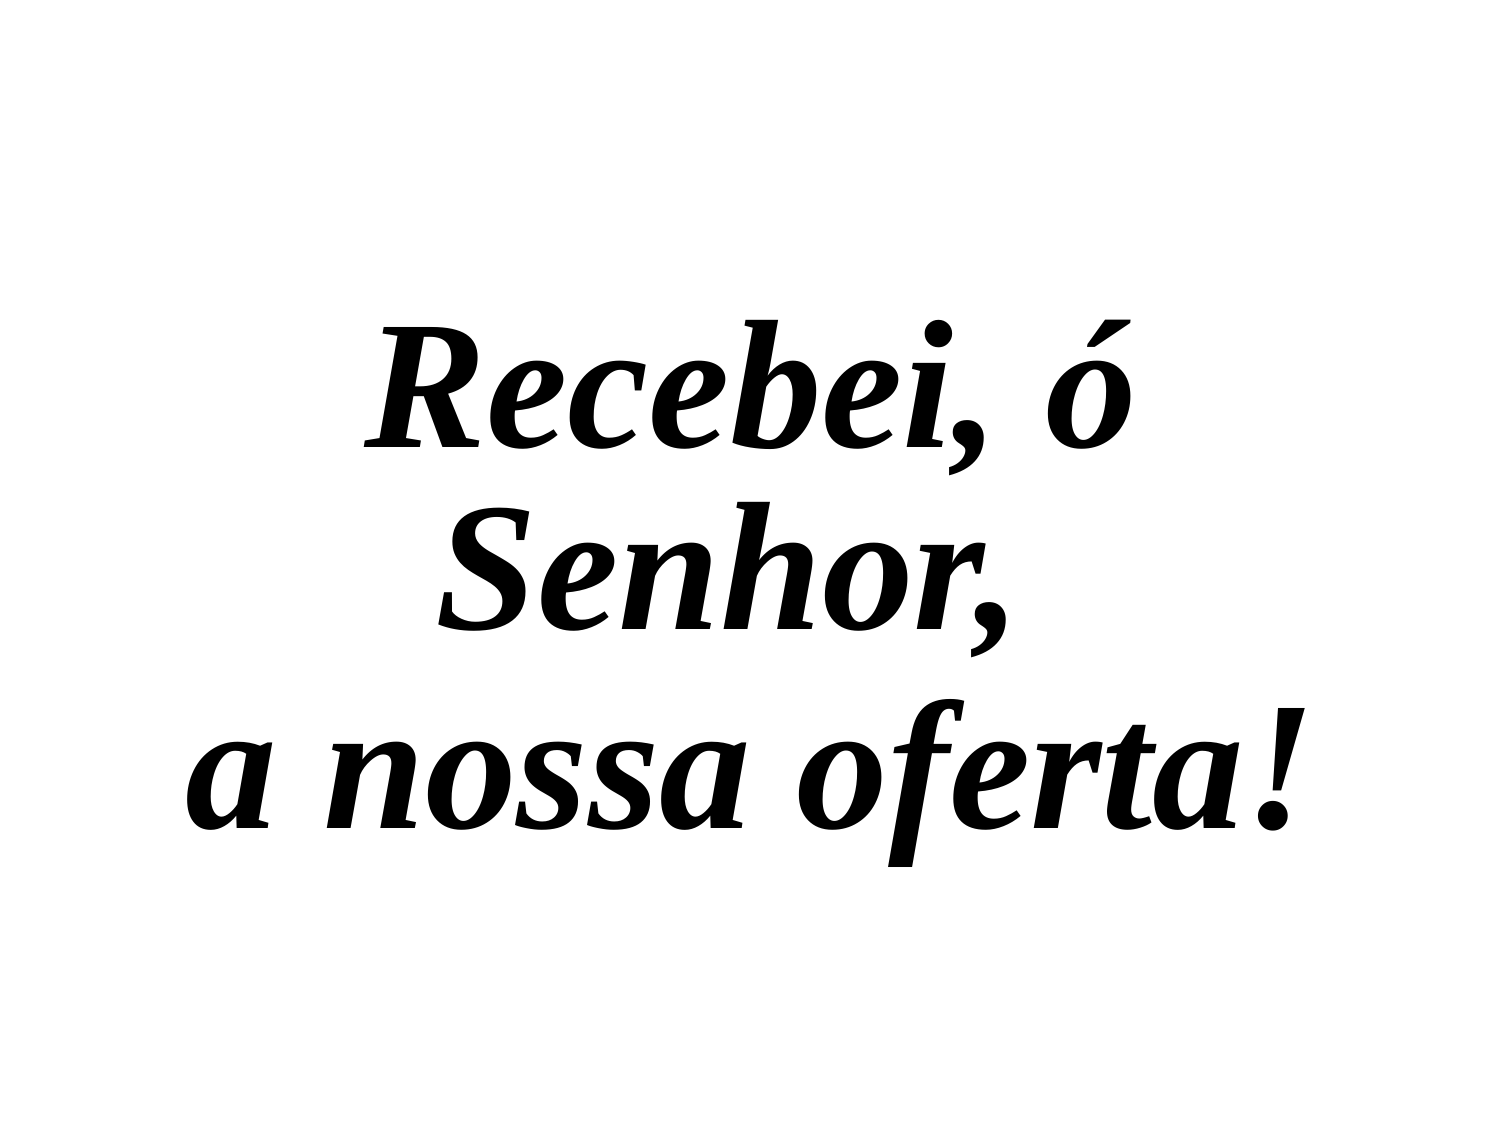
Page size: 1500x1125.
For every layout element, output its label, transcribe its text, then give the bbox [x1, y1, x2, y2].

list Recebei, ó Senhor, a nossa oferta! [45, 83, 1458, 1083]
